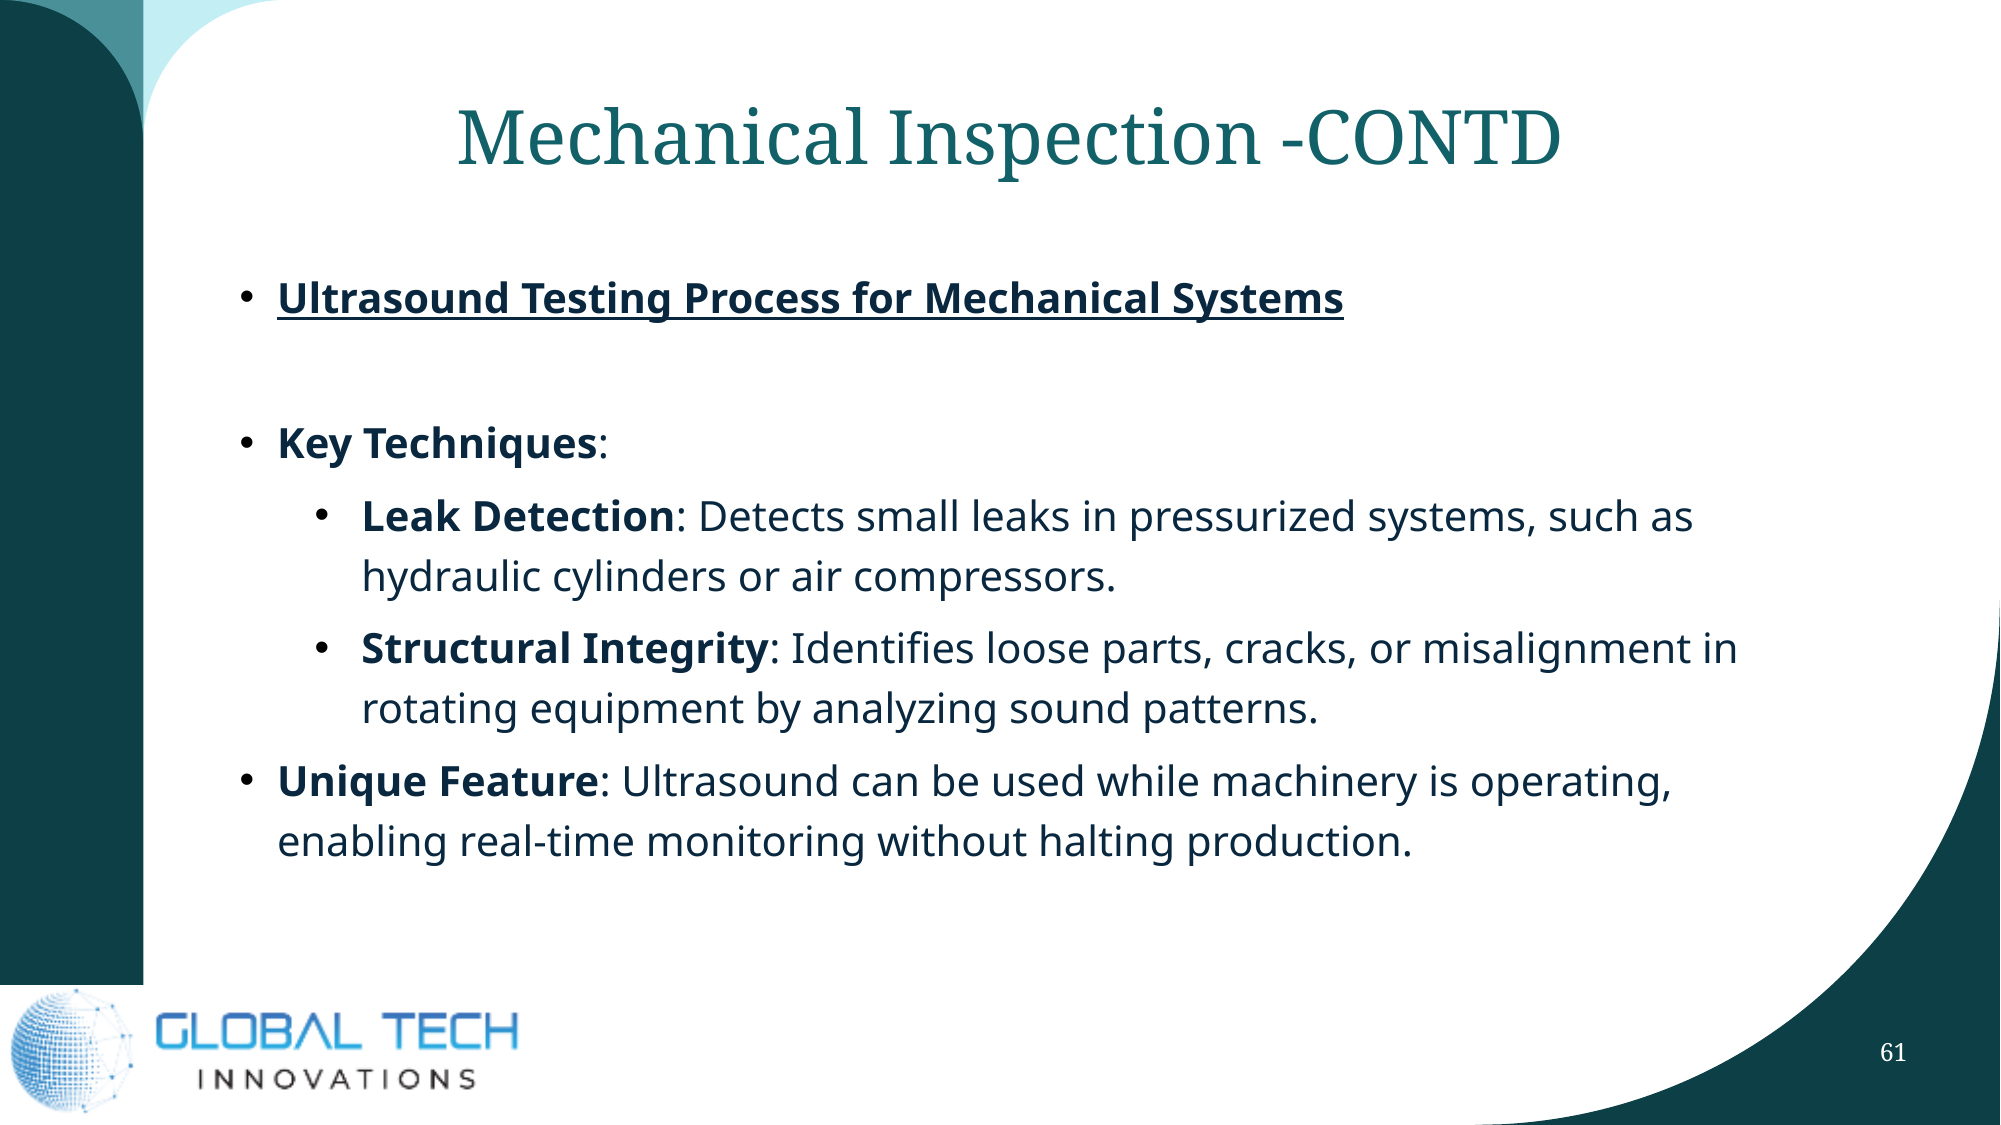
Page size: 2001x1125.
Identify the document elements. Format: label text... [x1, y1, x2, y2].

list Ultrasound Testing Process for Mechanical Systems Key Techniques: Leak Detection: Detects small leaks in pressurized systems, such as hydraulic cylinders or air compressors. Structural Integrity: Identifies loose parts, cracks, or misalignment in rotating equipment by analyzing sound patterns. Unique Feature: Ultrasound can be used while machinery is operating, enabling real-time monitoring without halting production. [224, 254, 1856, 1017]
slide_number 61 [1787, 981, 2000, 1125]
title Mechanical Inspection -CONTD [224, 0, 1798, 254]
picture [0, 985, 537, 1125]
